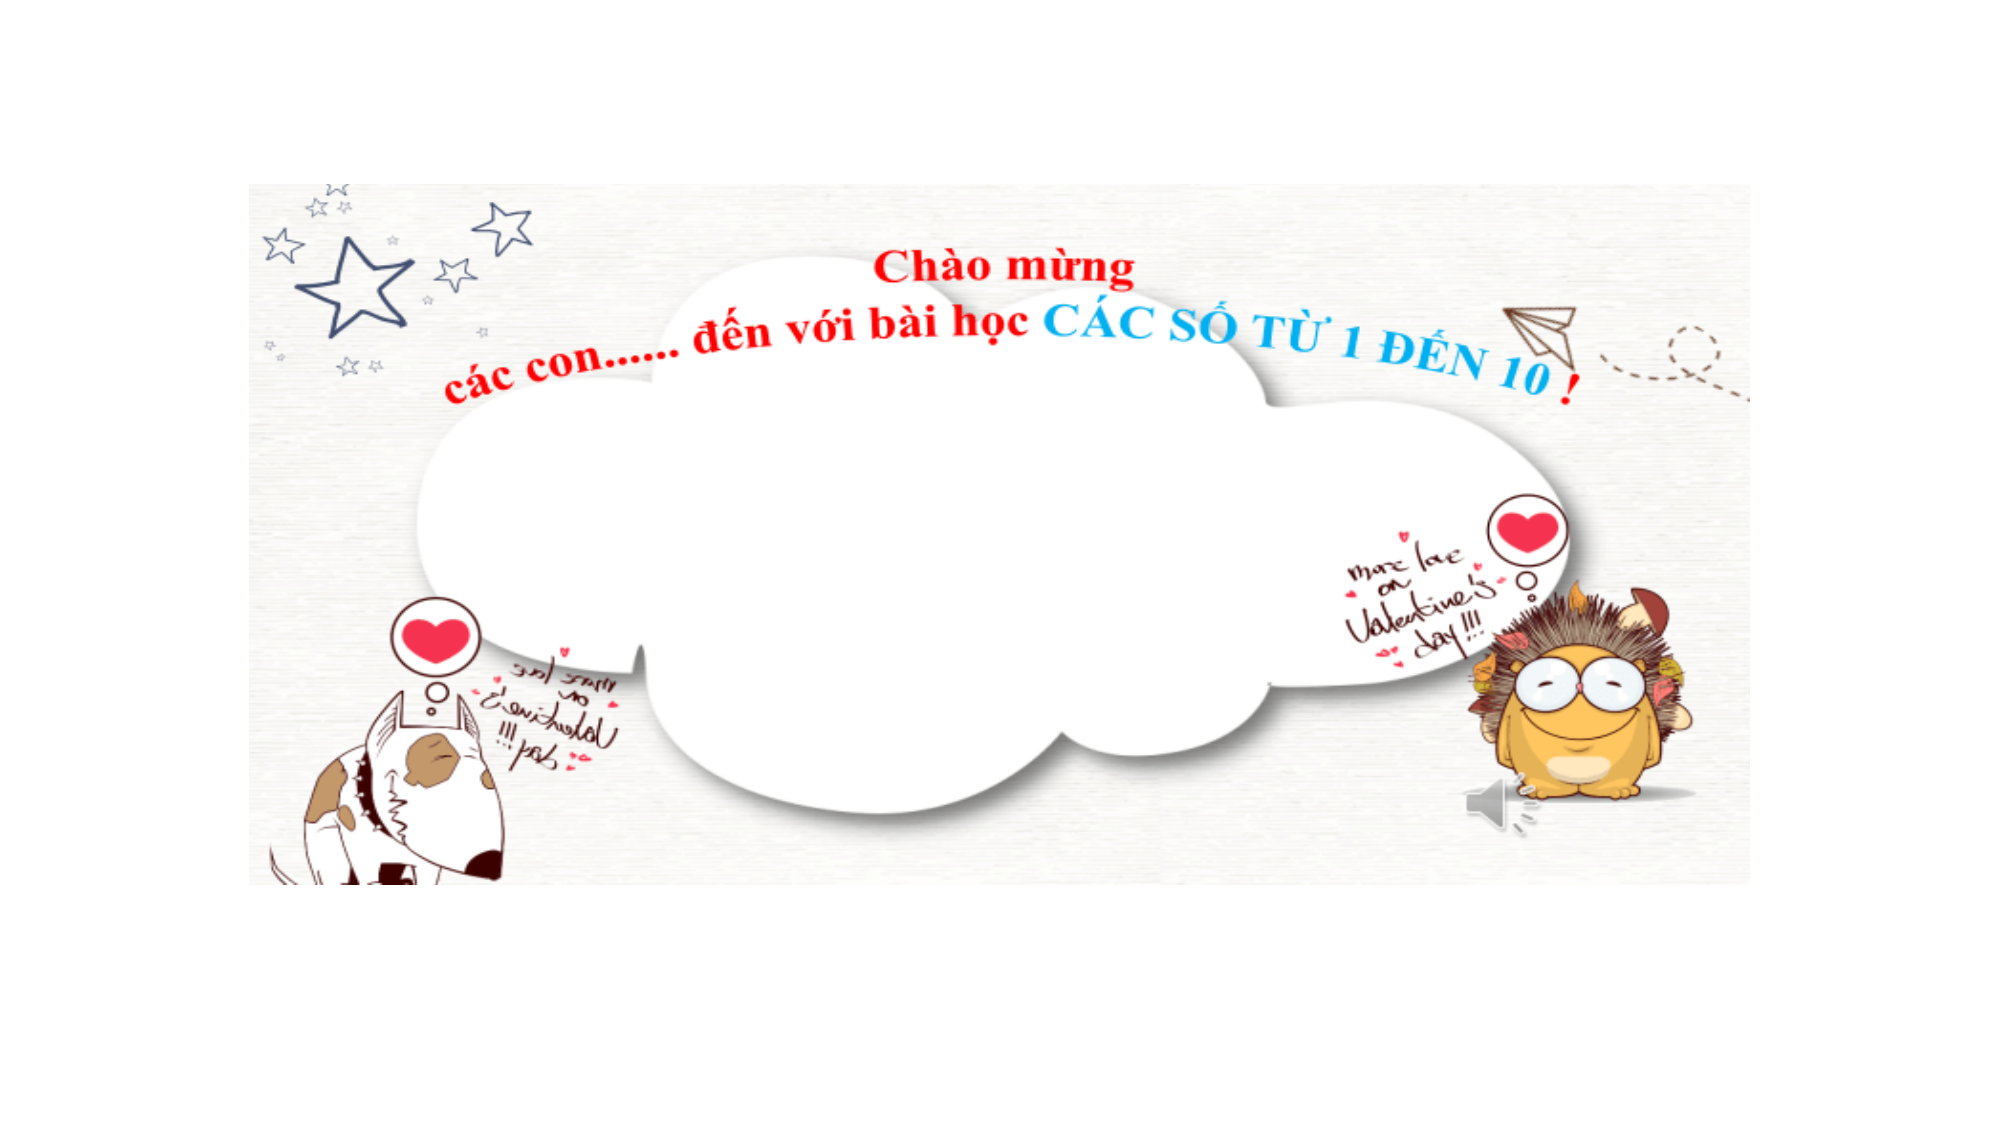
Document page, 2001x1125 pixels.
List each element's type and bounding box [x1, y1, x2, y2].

picture [249, 184, 1750, 885]
